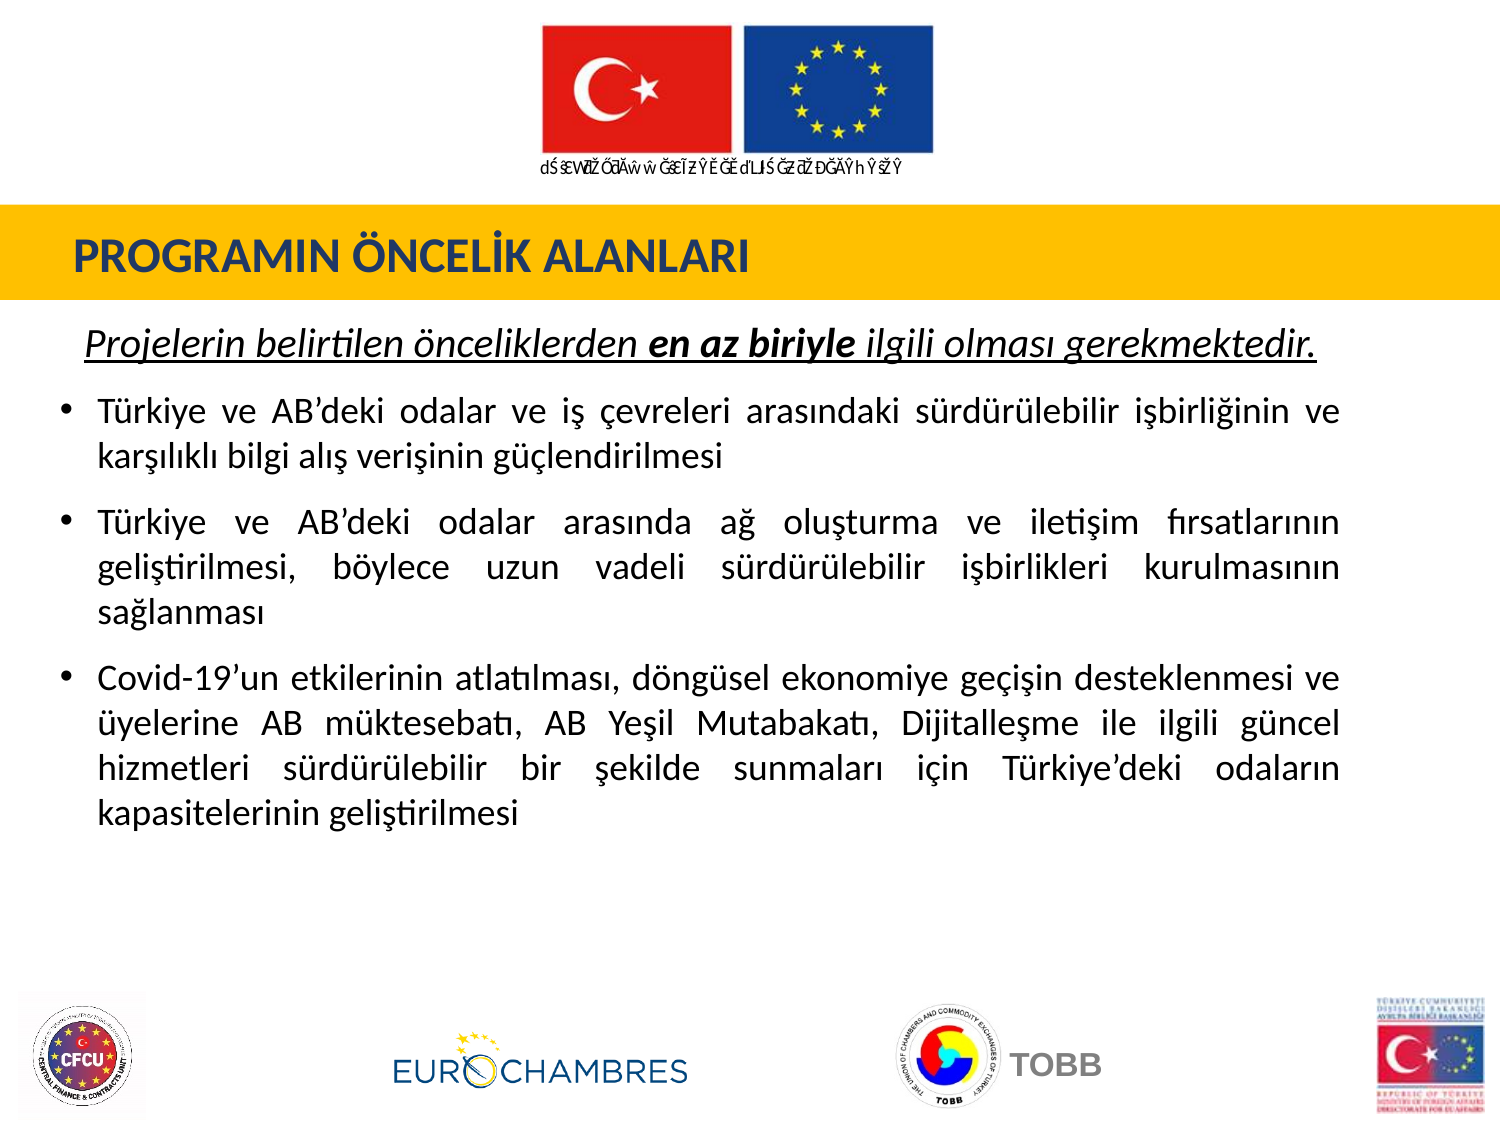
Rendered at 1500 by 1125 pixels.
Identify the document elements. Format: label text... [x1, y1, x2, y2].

list Projelerin belirtilen önceliklerden en az biriyle ilgili olması gerekmektedir. Türkiye ve AB’deki odalar ve iş çevreleri arasındaki sürdürülebilir işbirliğinin ve karşılıklı bilgi alış verişinin güçlendirilmesi Türkiye ve AB’deki odalar arasında ağ oluşturma ve iletişim fırsatlarının geliştirilmesi, böylece uzun vadeli sürdürülebilir işbirlikleri kurulmasının sağlanması Covid-19’un etkilerinin atlatılması, döngüsel ekonomiye geçişin desteklenmesi ve üyelerine AB müktesebatı, AB Yeşil Mutabakatı, Dijitalleşme ile ilgili güncel hizmetleri sürdürülebilir bir şekilde sunmaları için Türkiye’deki odaların kapasitelerinin geliştirilmesi [44, 300, 1357, 936]
text_box PROGRAMIN ÖNCELİK ALANLARI [0, 204, 1500, 300]
picture [394, 1019, 687, 1101]
picture [540, 22, 935, 155]
picture [1376, 997, 1485, 1114]
picture [894, 1003, 1002, 1109]
picture [18, 991, 146, 1120]
